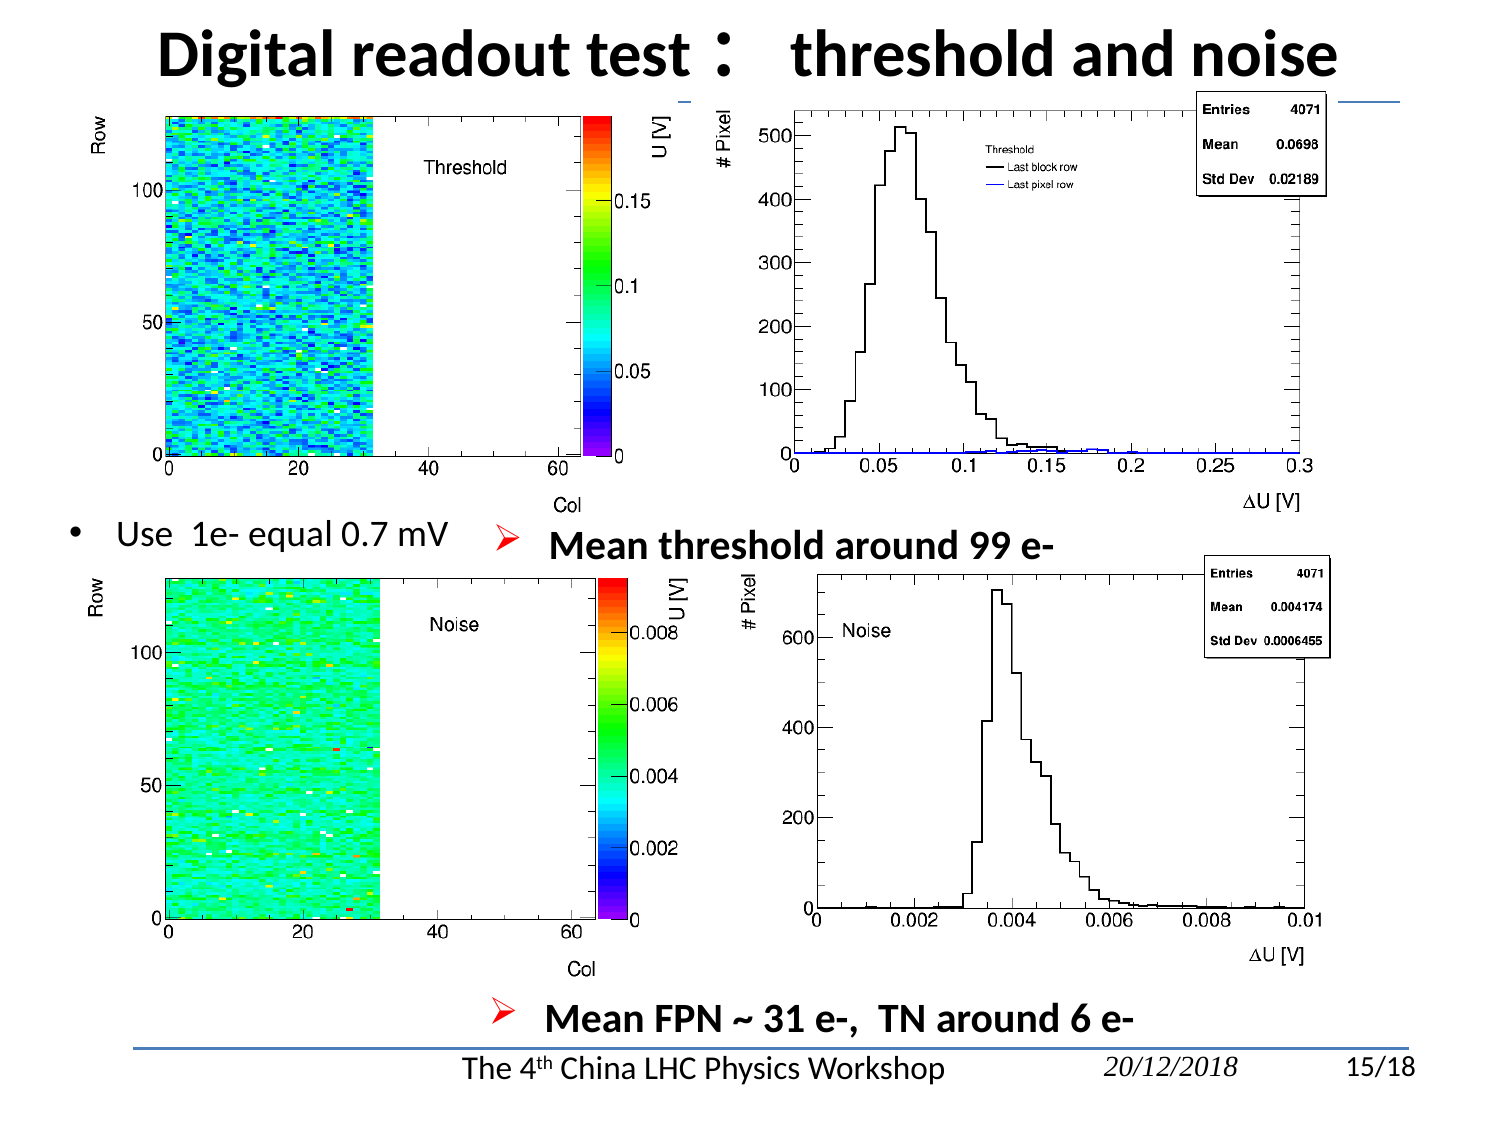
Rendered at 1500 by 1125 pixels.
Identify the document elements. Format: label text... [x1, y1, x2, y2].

picture [717, 553, 1341, 975]
text_box Mean threshold around 99 e- [478, 485, 1293, 575]
picture [691, 89, 1338, 522]
text_box Use 1e- equal 0.7 mV [54, 478, 478, 562]
picture [64, 556, 697, 988]
text_box Digital readout test：threshold and noise [0, 1, 1499, 102]
picture [68, 95, 678, 524]
text_box Mean FPN ~ 31 e-, TN around 6 e- [474, 958, 1289, 1034]
text_box The 4th China LHC Physics Workshop [0, 1034, 1471, 1095]
